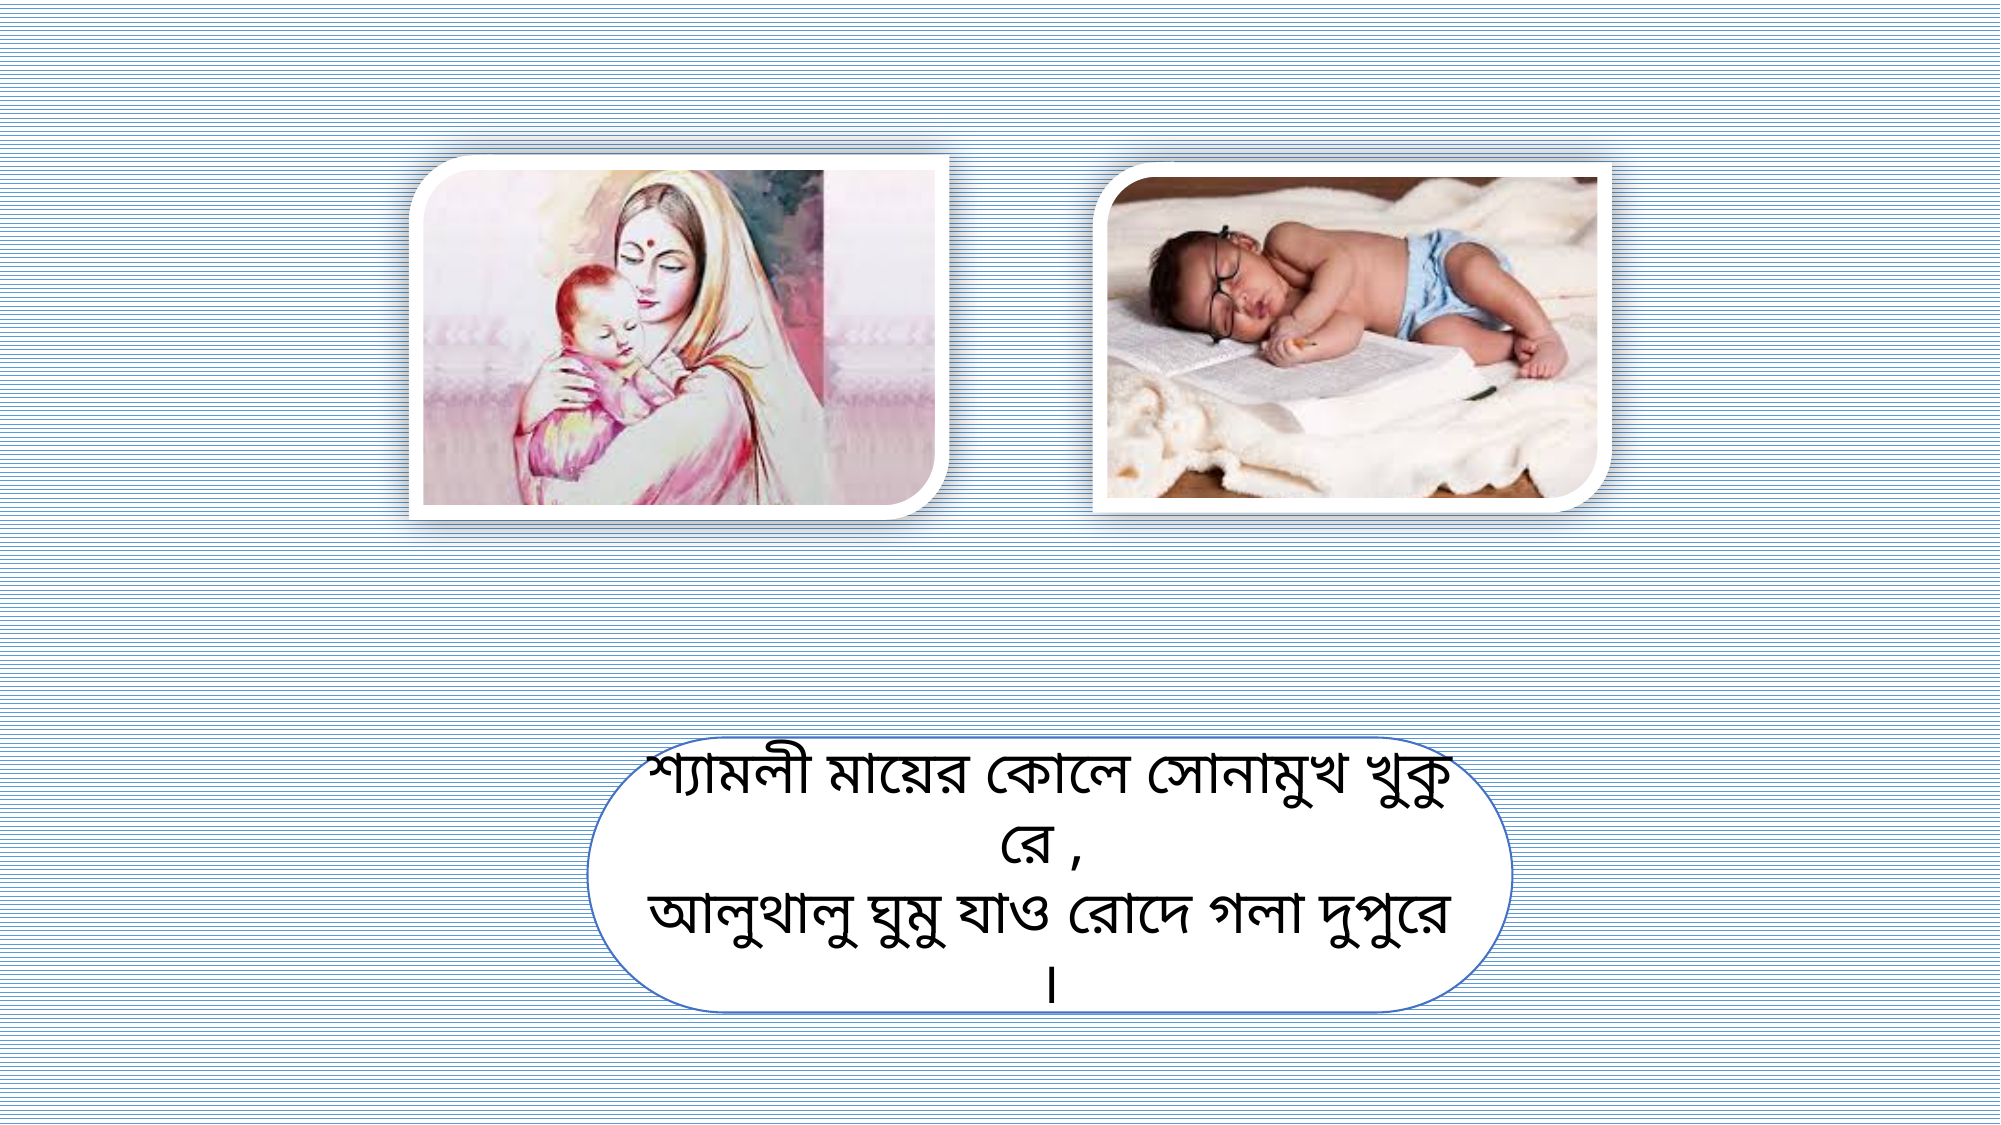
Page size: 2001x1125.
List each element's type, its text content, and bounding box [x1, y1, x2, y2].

picture [416, 162, 943, 513]
picture [1099, 169, 1605, 506]
text_box শ্যামলী মায়ের কোলে সোনামুখ খুকু রে , আলুথালু ঘুমু যাও রোদে গলা দুপুরে । [586, 736, 1514, 1014]
